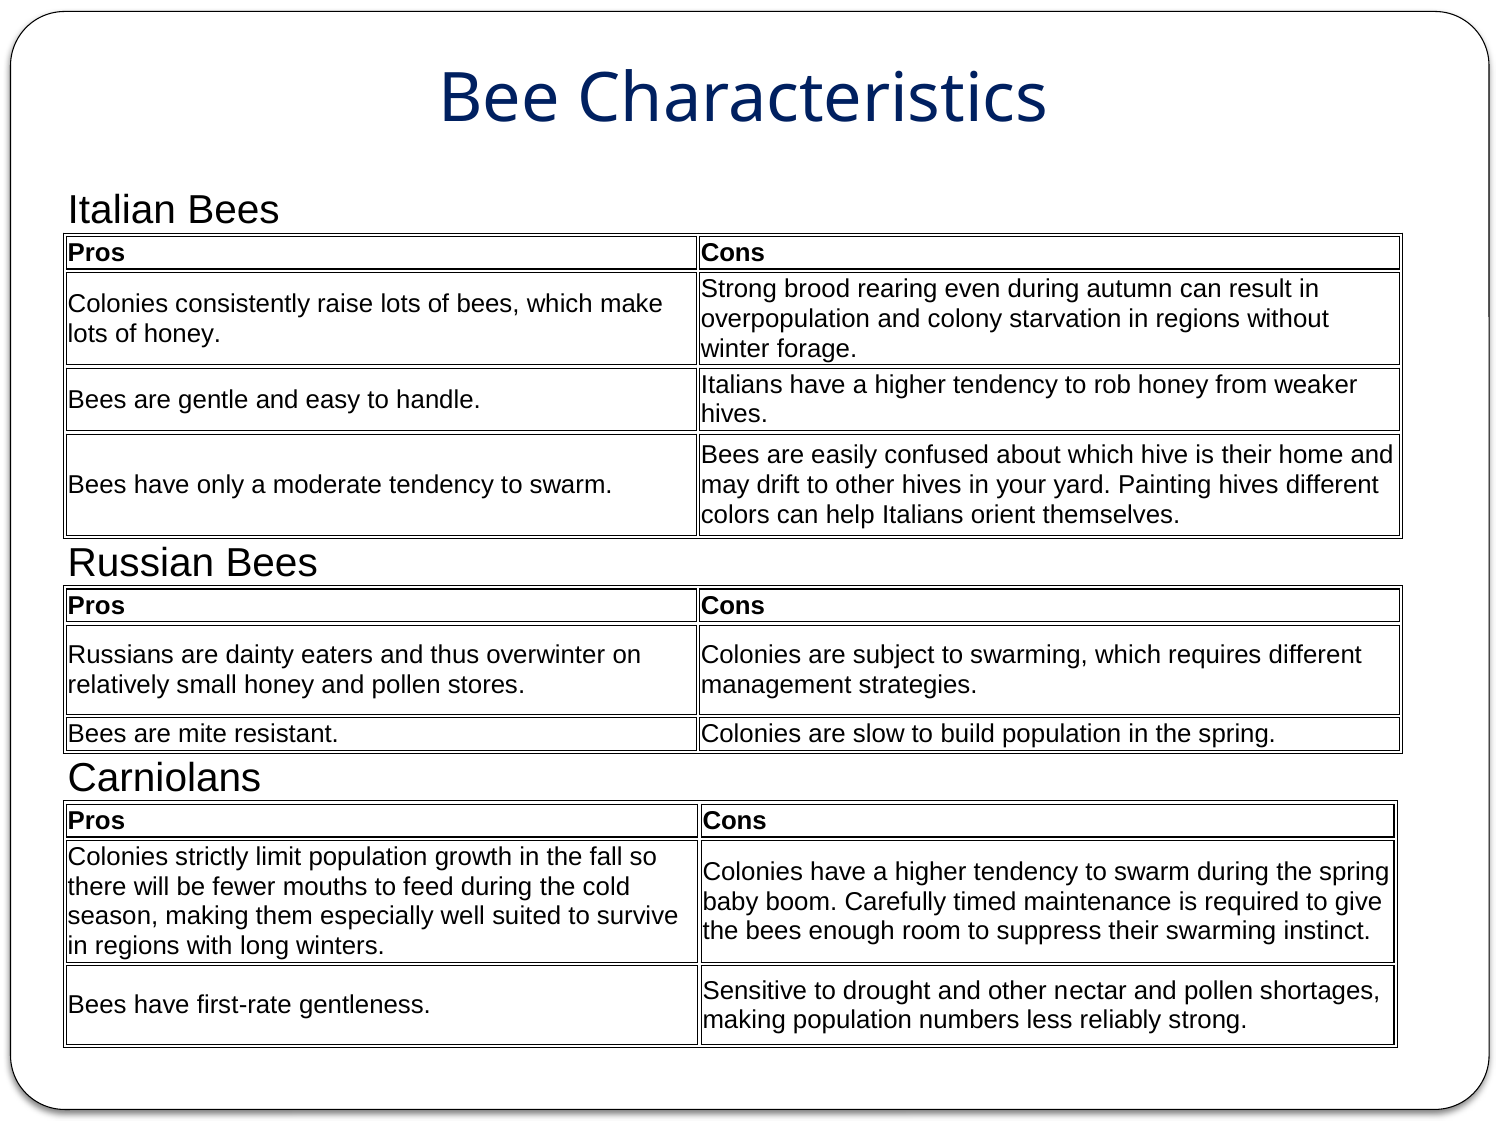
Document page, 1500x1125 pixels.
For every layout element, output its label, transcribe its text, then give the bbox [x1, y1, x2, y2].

title Bee Characteristics [62, 45, 1425, 150]
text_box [62, 185, 1404, 1087]
